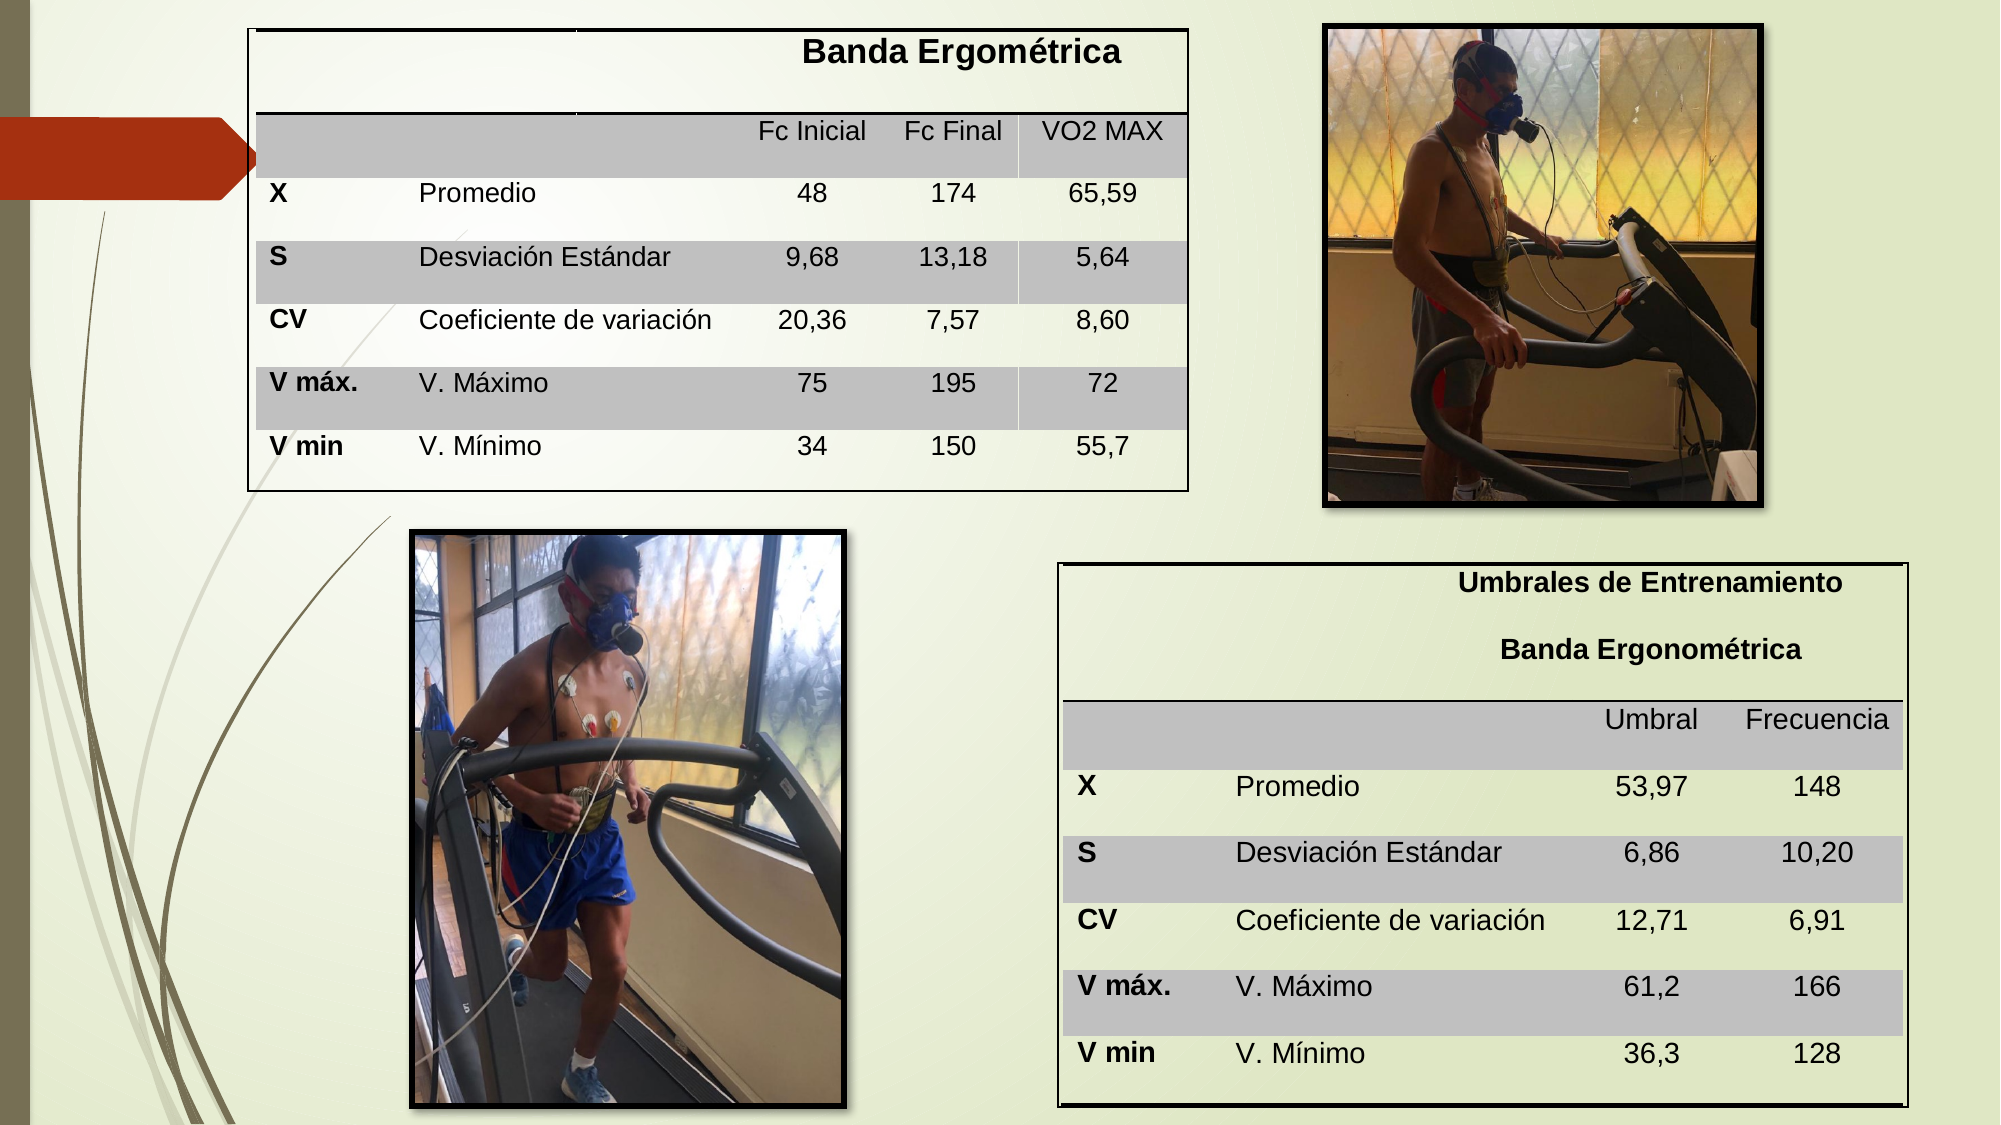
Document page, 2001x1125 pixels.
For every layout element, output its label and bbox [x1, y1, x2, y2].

picture [414, 534, 842, 1104]
picture [1327, 29, 1758, 502]
picture [248, 29, 1188, 491]
picture [1058, 563, 1908, 1107]
